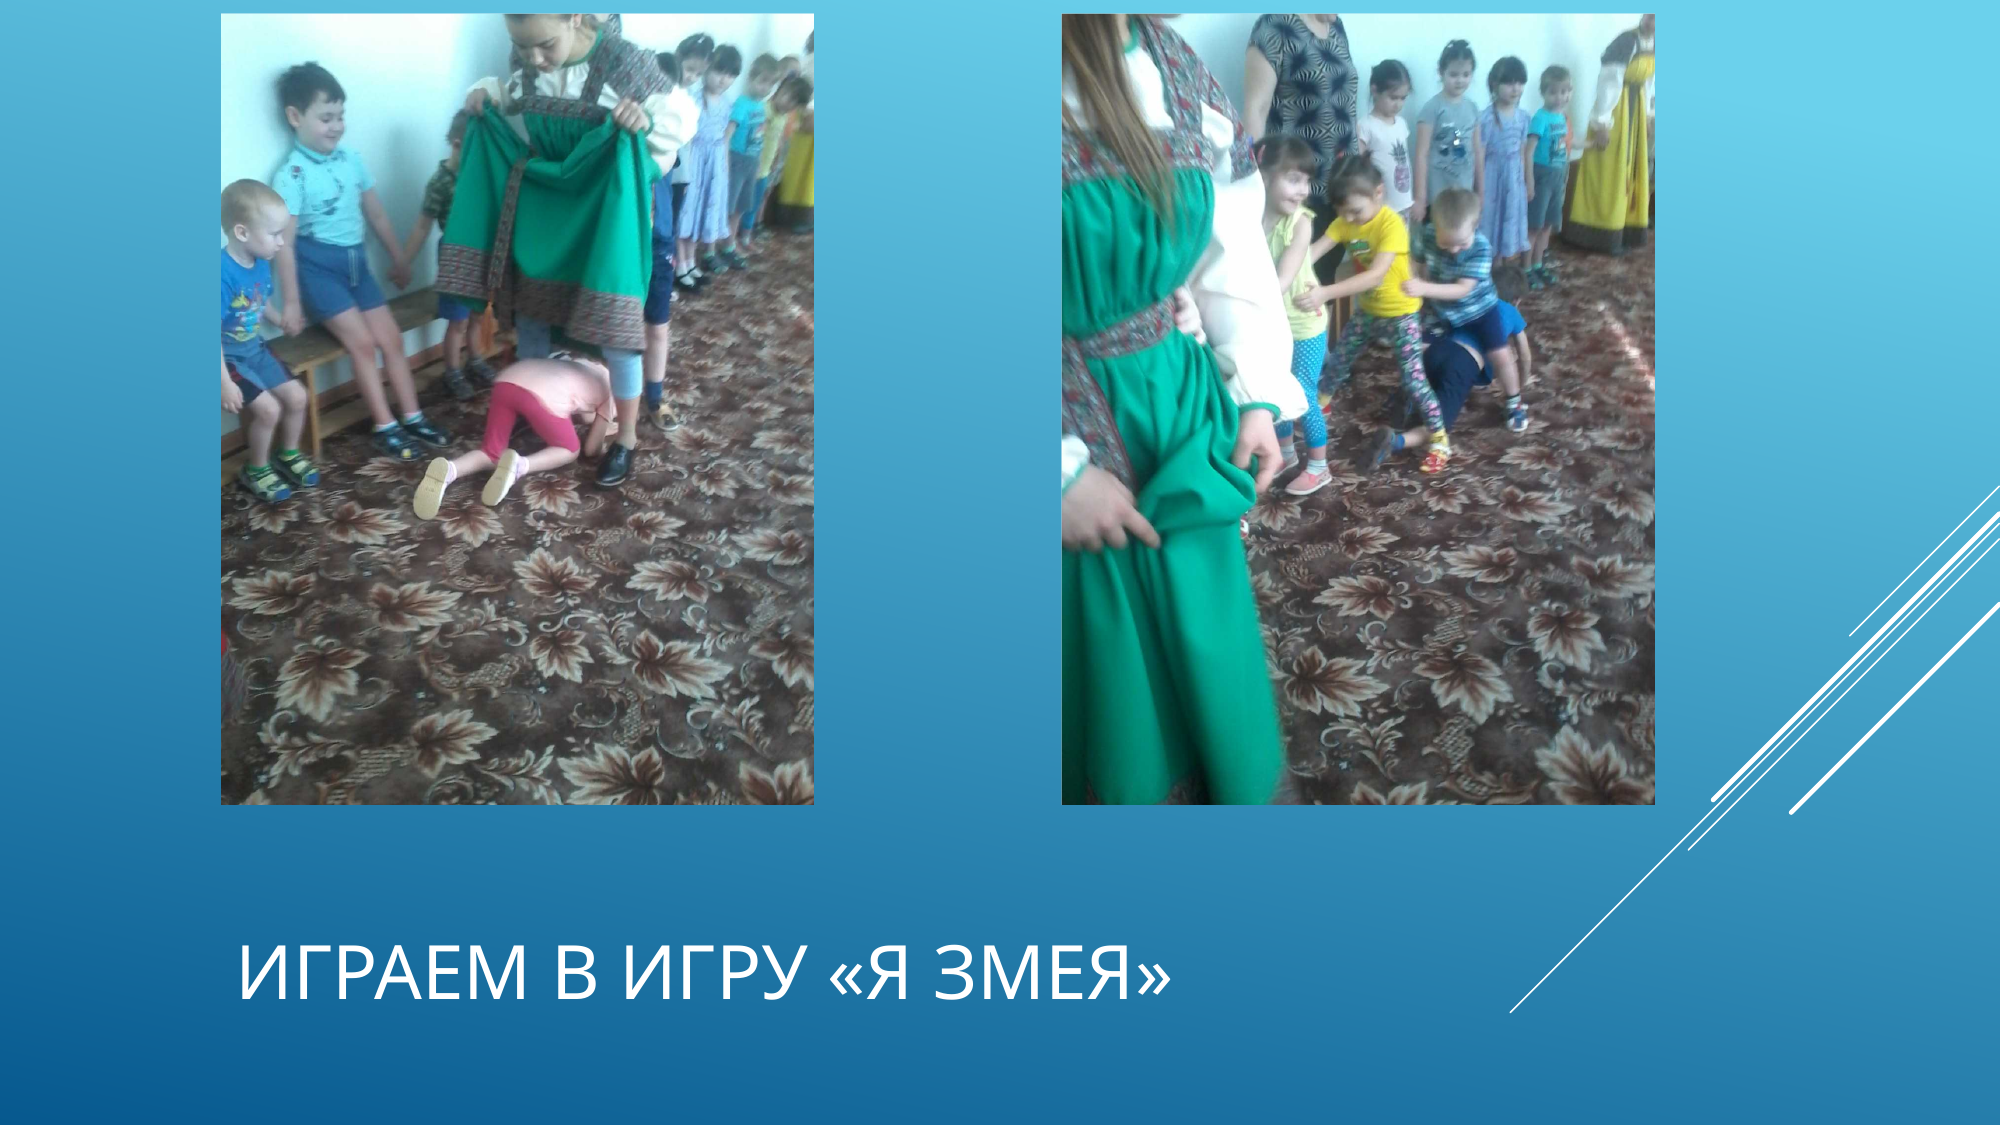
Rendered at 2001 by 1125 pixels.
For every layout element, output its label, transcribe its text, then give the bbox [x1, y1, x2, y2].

title Играем в игру «Я змея» [220, 845, 1621, 1094]
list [121, 112, 913, 706]
picture [1062, 706, 1655, 804]
picture [1062, 14, 1655, 112]
picture [221, 706, 814, 804]
picture [221, 14, 814, 112]
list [961, 112, 1754, 706]
